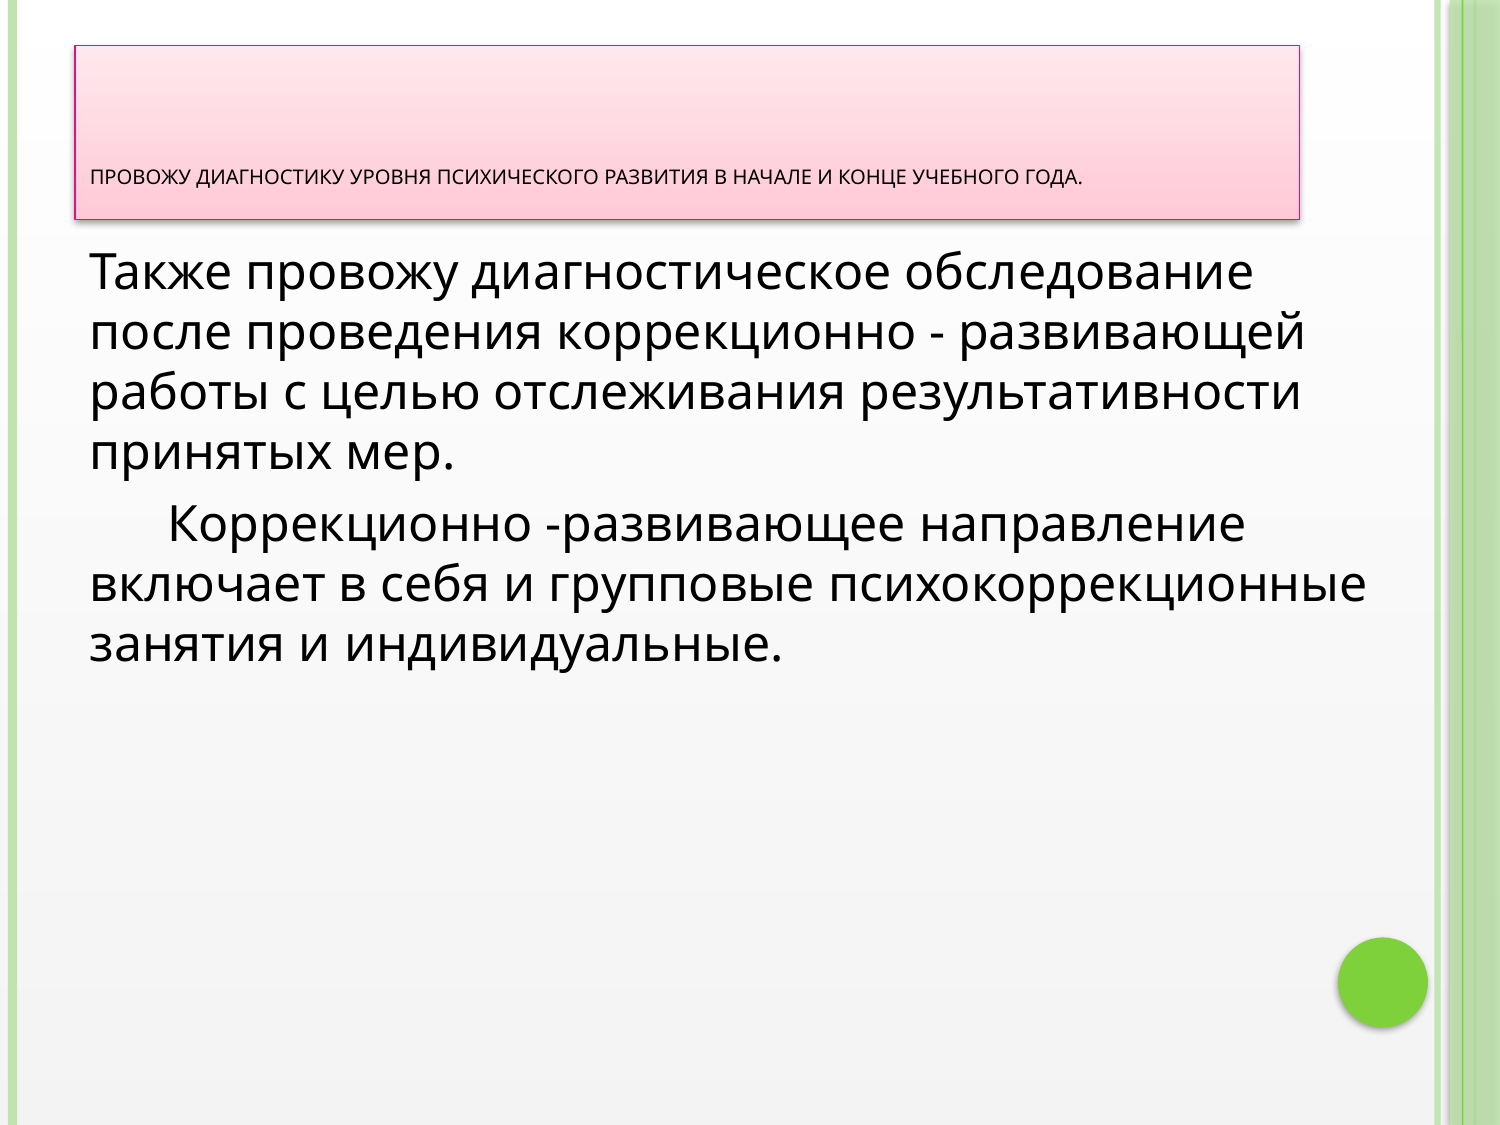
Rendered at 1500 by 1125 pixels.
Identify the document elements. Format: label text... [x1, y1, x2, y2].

title Провожу диагностику уровня психического развития в начале и конце учебного года. [74, 45, 1300, 220]
list Также провожу диагностическое обследование после проведения коррекционно - развивающей работы с целью отслеживания результативности принятых мер. Коррекционно -развивающее направление включает в себя и групповые психокоррекционные занятия и индивидуальные. [75, 231, 1400, 1062]
